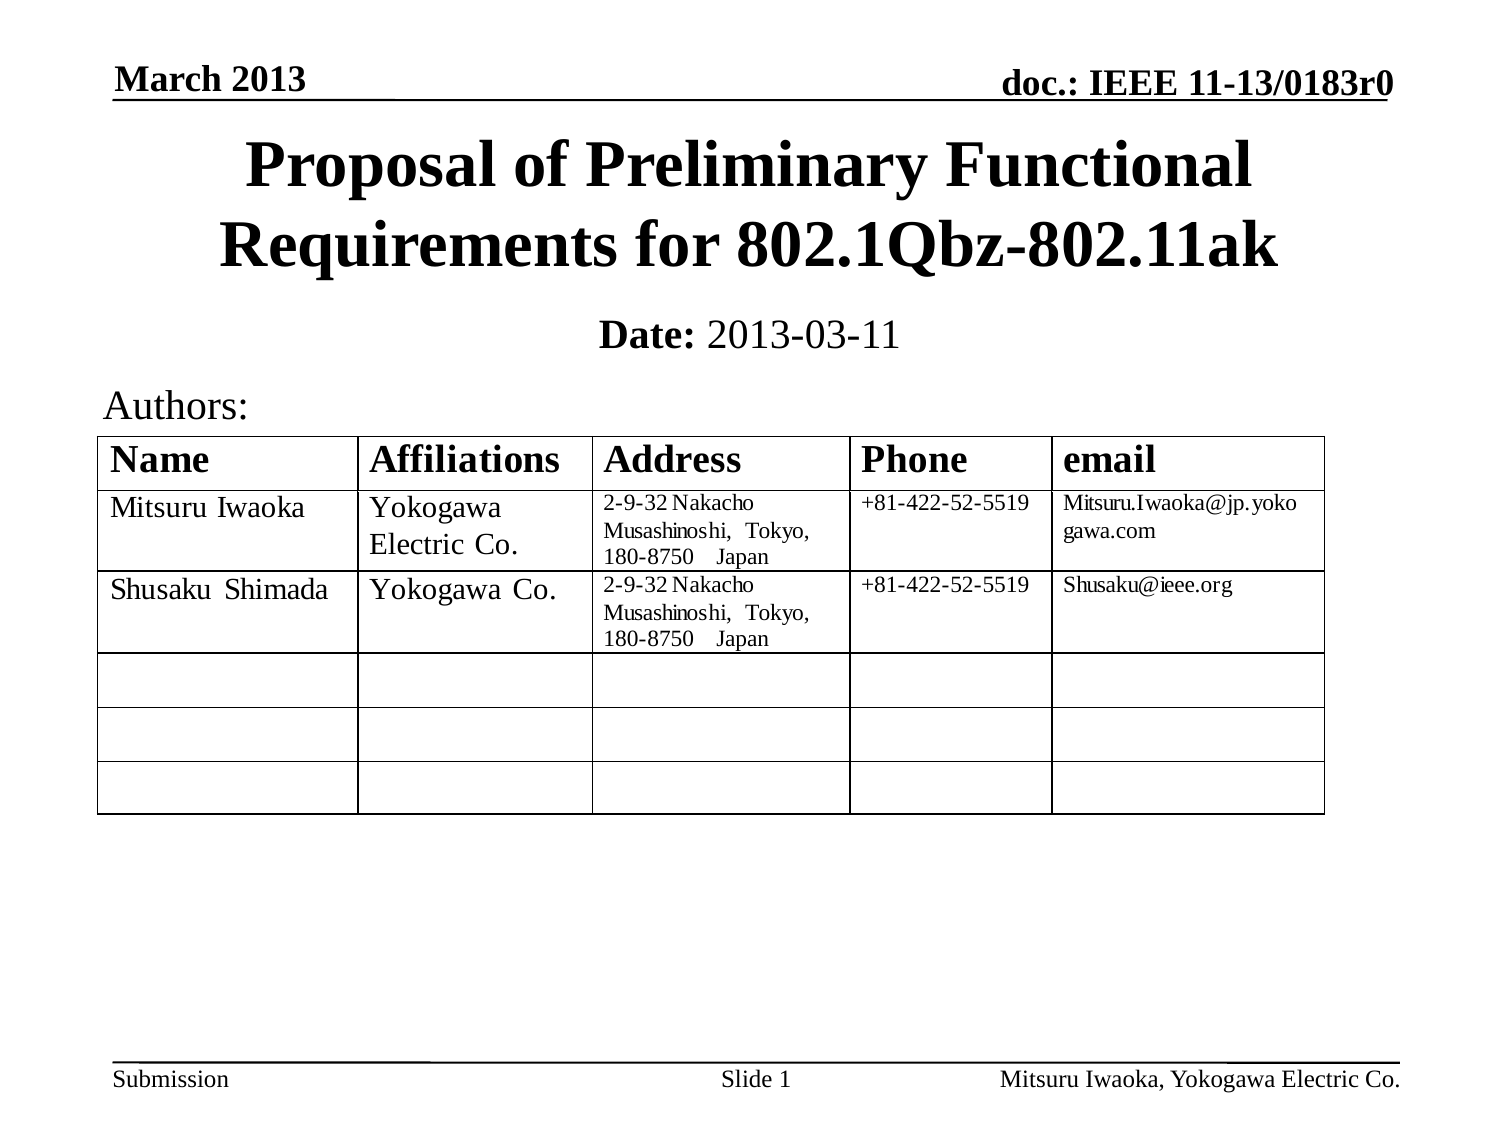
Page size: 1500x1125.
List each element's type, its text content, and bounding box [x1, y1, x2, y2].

list Date: 2013-03-11 [112, 299, 1388, 365]
text_box Authors: [87, 369, 325, 433]
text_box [83, 435, 1353, 861]
title Proposal of Preliminary Functional Requirements for 802.1Qbz-802.11ak [112, 112, 1388, 288]
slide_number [114, 54, 493, 100]
slide_number Slide 1 [712, 1061, 800, 1123]
footer Mitsuru Iwaoka, Yokogawa Electric Co. [902, 1061, 1402, 1093]
